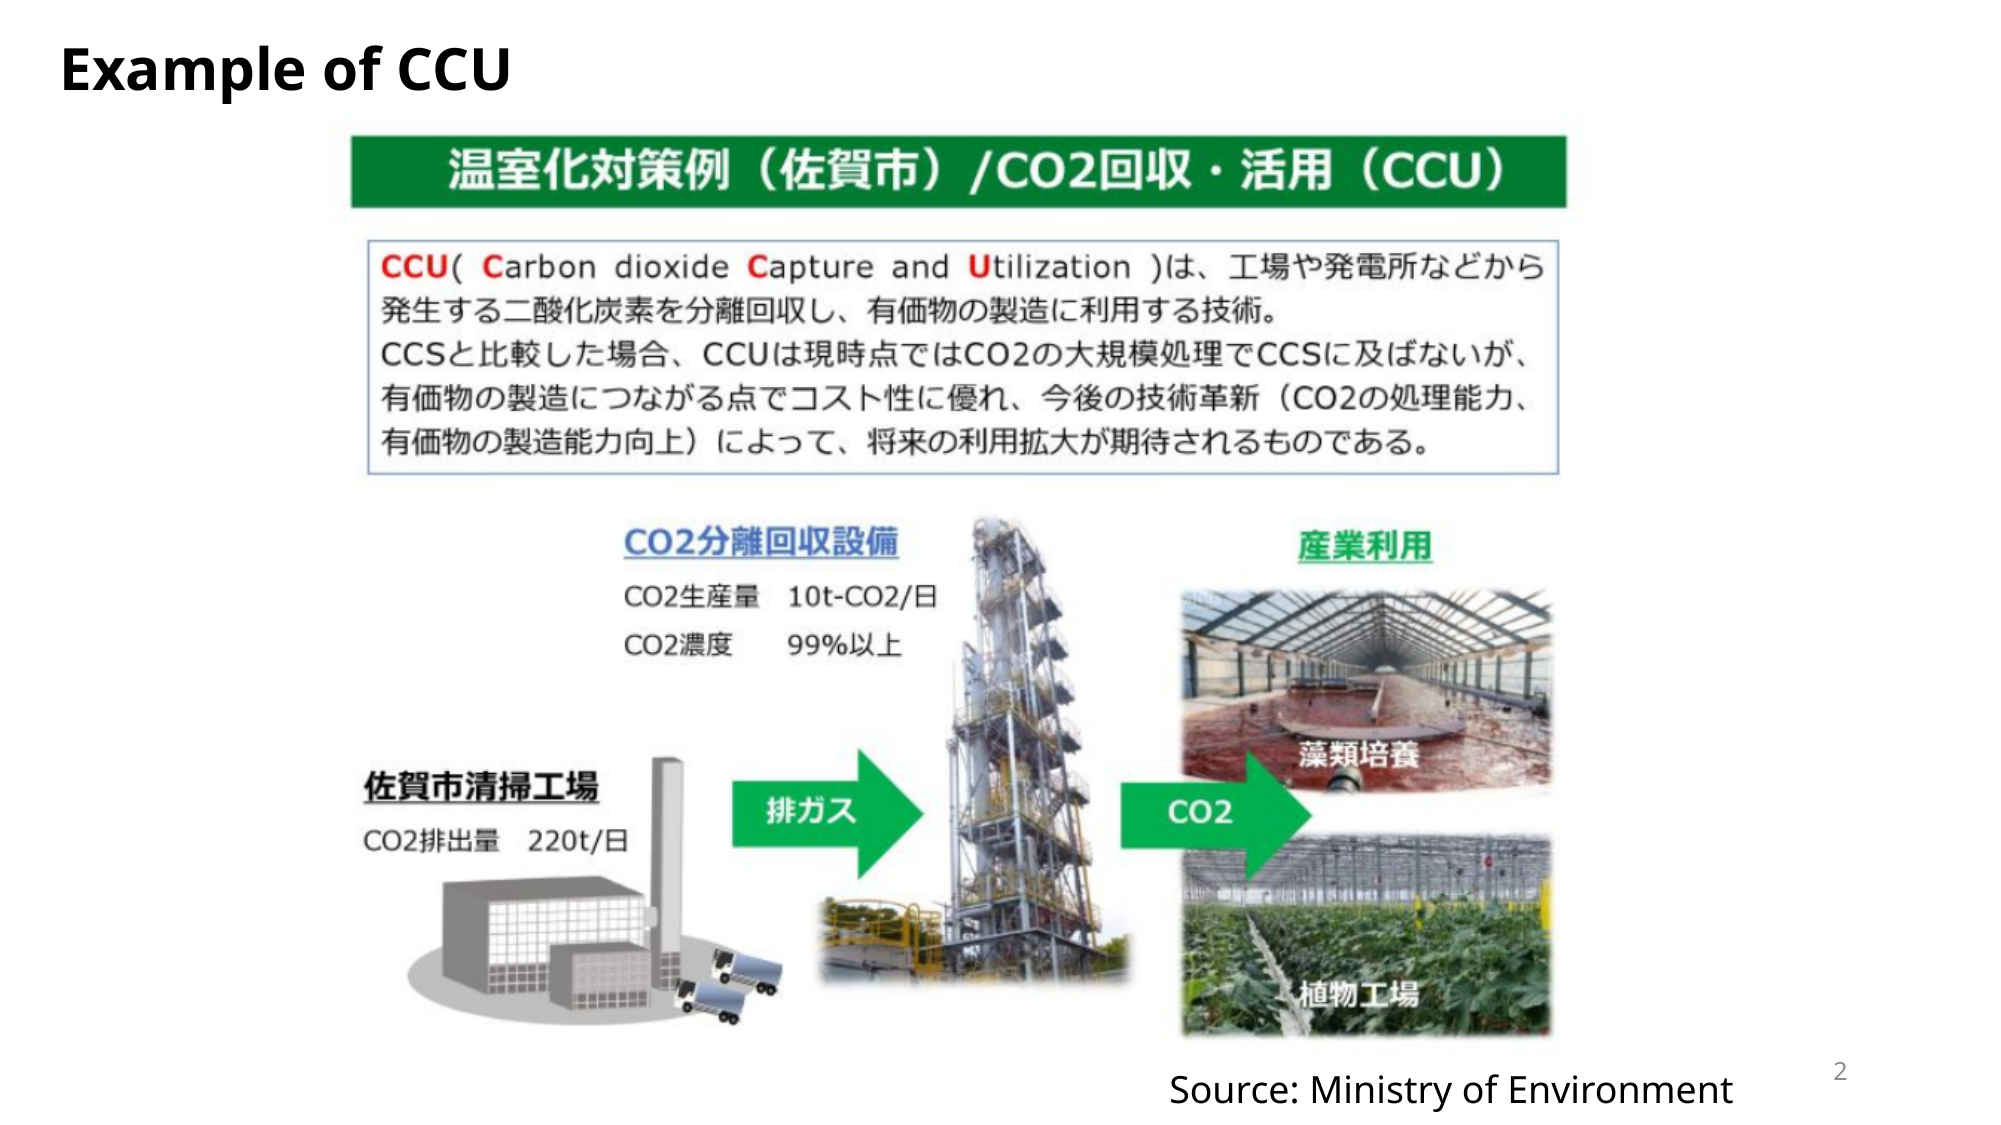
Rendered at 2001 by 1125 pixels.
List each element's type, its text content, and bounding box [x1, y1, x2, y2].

picture [286, 109, 1646, 1059]
text_box Source: Ministry of Environment [1154, 1059, 1750, 1119]
text_box Example of CCU [44, 24, 529, 109]
slide_number 2 [1412, 1042, 1863, 1103]
